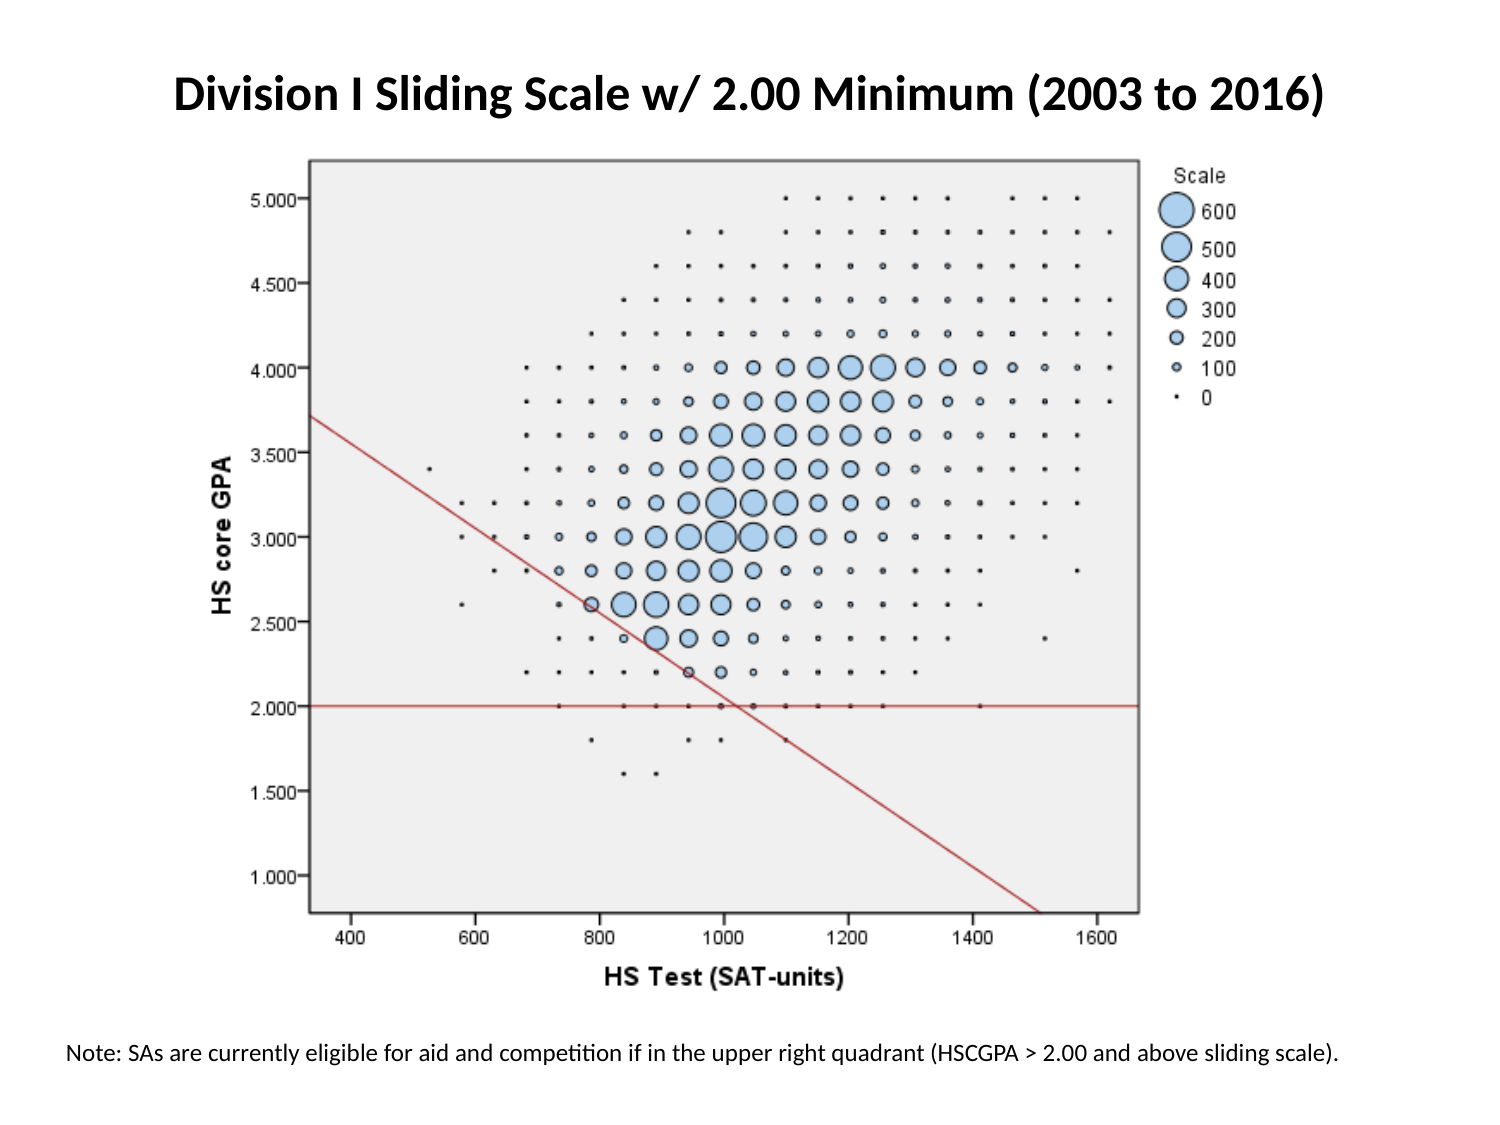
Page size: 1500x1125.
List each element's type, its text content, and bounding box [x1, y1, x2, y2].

title Division I Sliding Scale w/ 2.00 Minimum (2003 to 2016) [75, 50, 1425, 130]
picture [181, 149, 1263, 1017]
text_box Note: SAs are currently eligible for aid and competition if in the upper right quadrant (HSCGPA > 2.00 and above sliding scale). [51, 1029, 1358, 1075]
